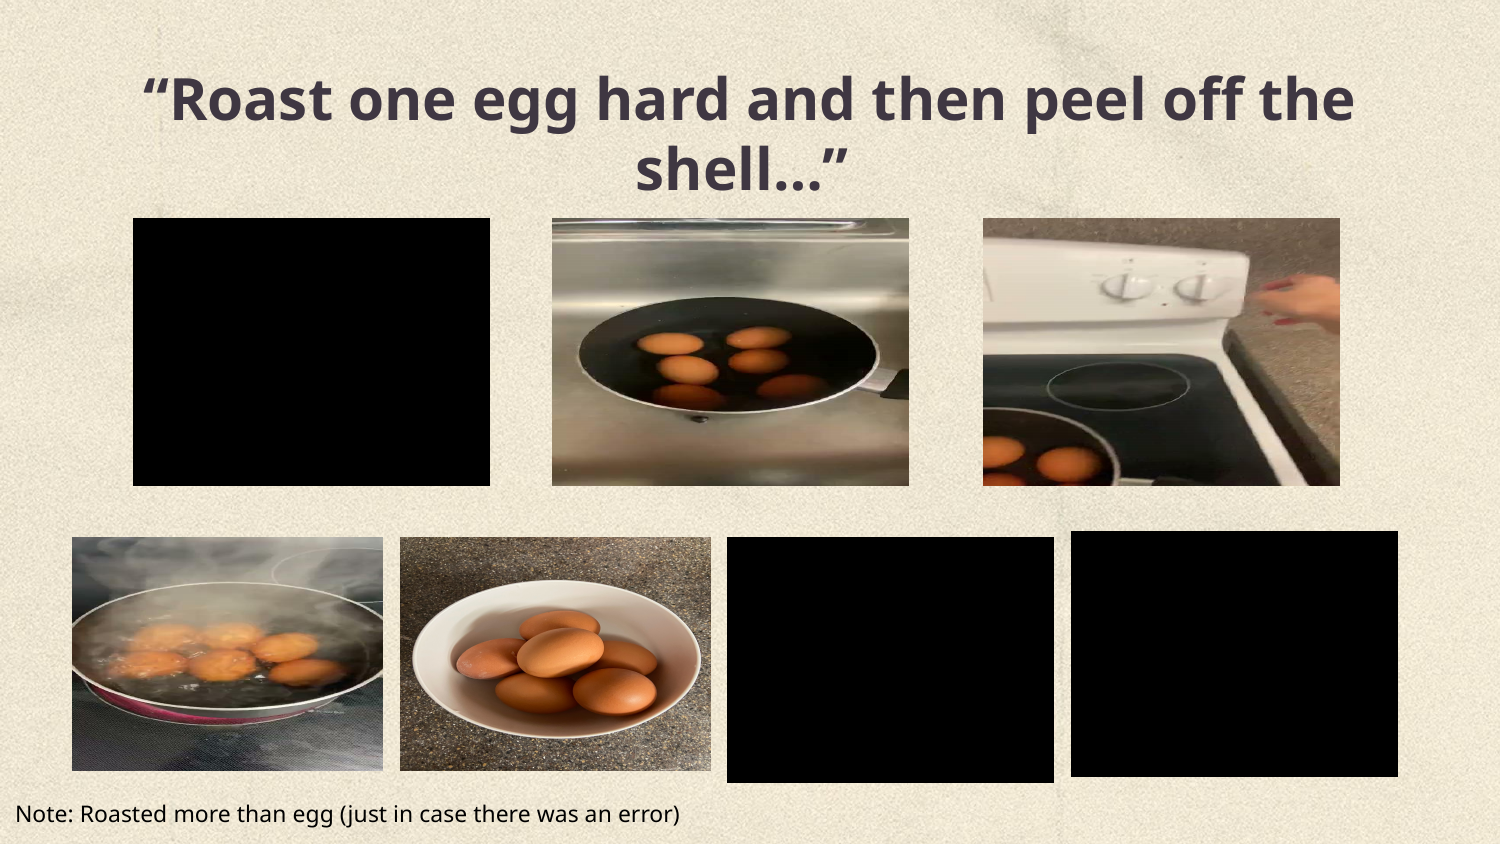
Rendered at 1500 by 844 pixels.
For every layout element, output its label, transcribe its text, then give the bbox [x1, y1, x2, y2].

title “Roast one egg hard and then peel off the shell…” [116, 47, 1383, 141]
picture [0, 0, 1500, 844]
text_box Note: Roasted more than egg (just in case there was an error) [0, 785, 846, 841]
